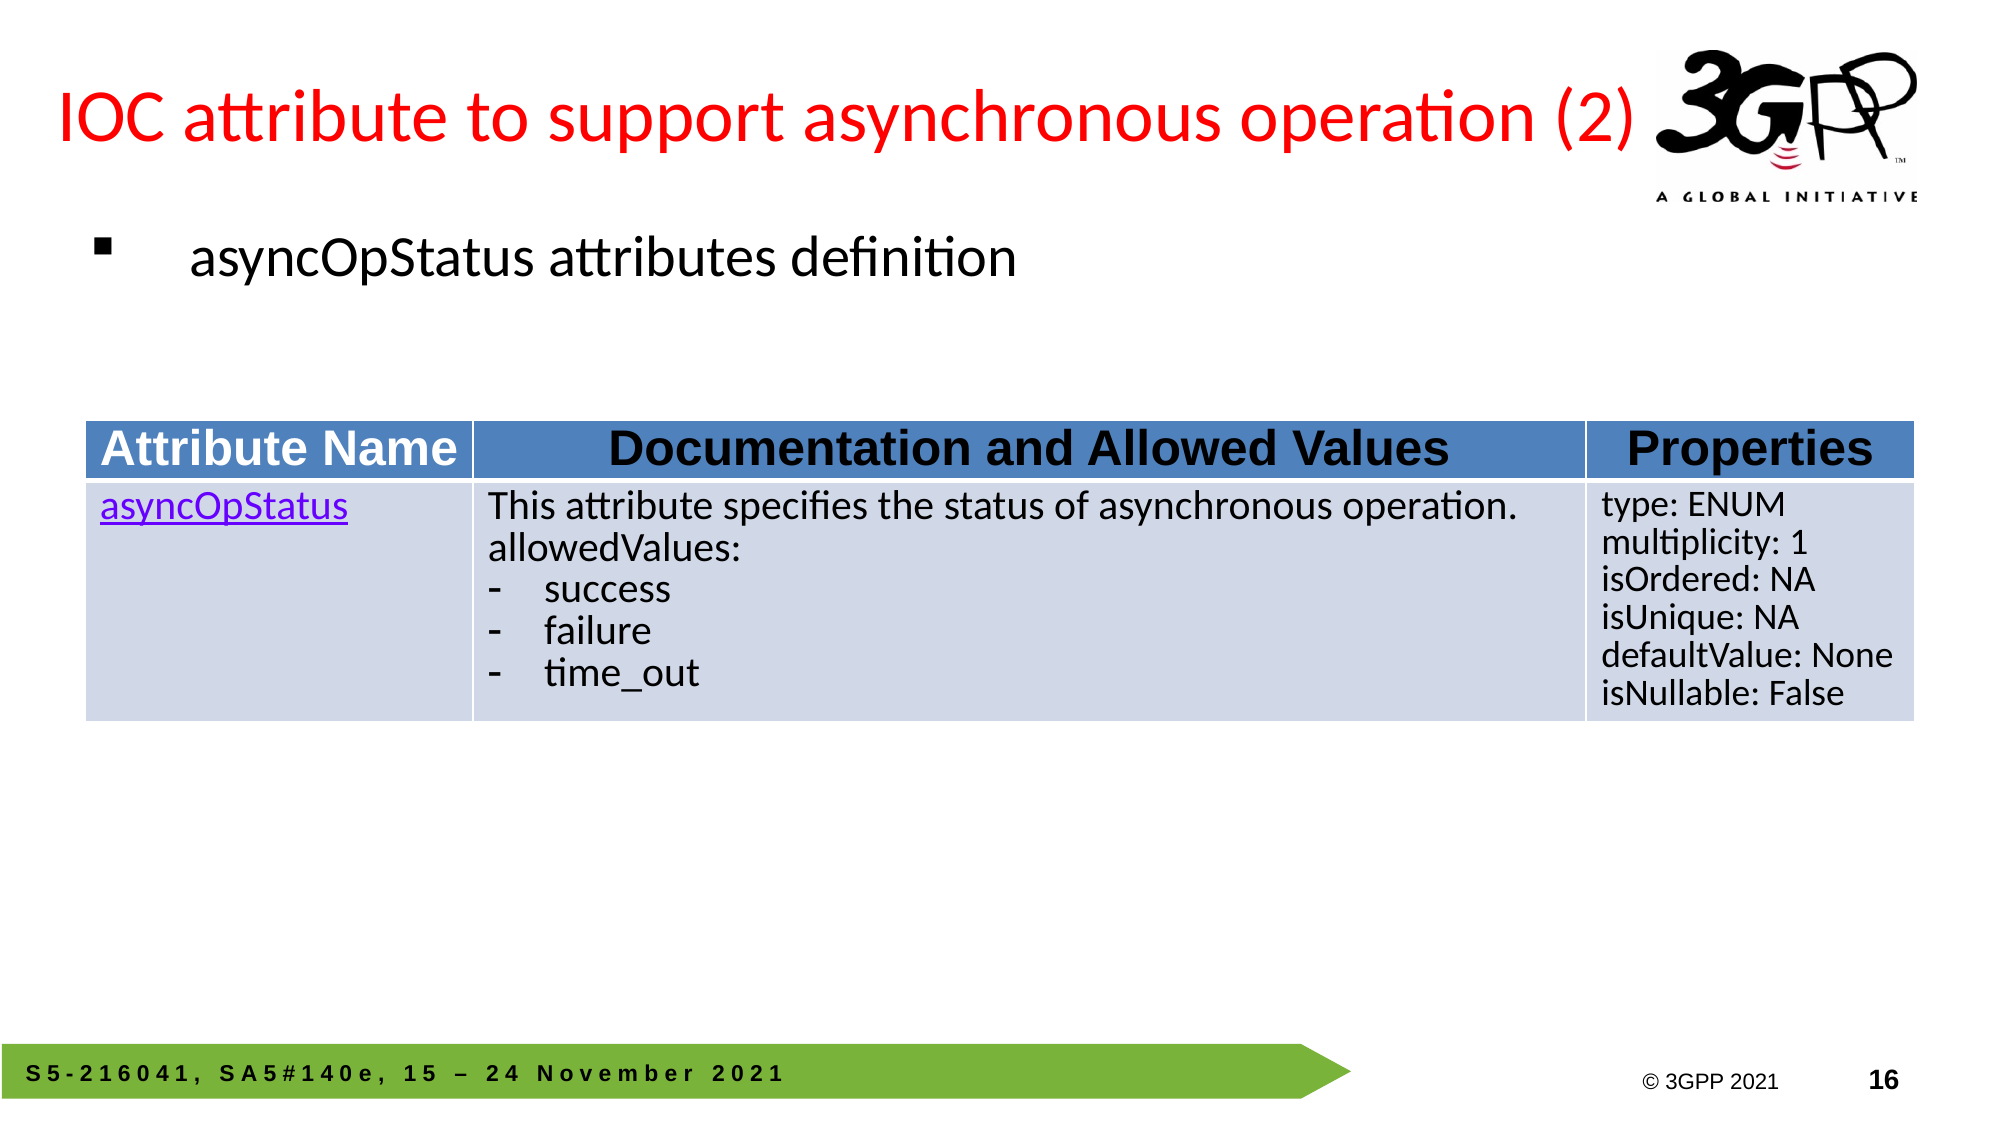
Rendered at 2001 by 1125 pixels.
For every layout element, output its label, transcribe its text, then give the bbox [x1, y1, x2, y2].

text_box IOC attribute to support asynchronous operation (2) [34, 39, 1661, 184]
table_header Documentation and Allowed Values [474, 421, 1585, 478]
text_box asyncOpStatus attributes definition [74, 210, 1731, 304]
table_cell asyncOpStatus [86, 483, 472, 721]
table_cell This attribute specifies the status of asynchronous operation. allowedValues: success failure time_out [474, 483, 1585, 721]
table_header Properties [1587, 421, 1914, 478]
table_header Attribute Name [86, 421, 472, 478]
picture [1656, 50, 1917, 202]
table_cell type: ENUM multiplicity: 1 isOrdered: NA isUnique: NA defaultValue: None isNullable: False [1587, 483, 1914, 721]
